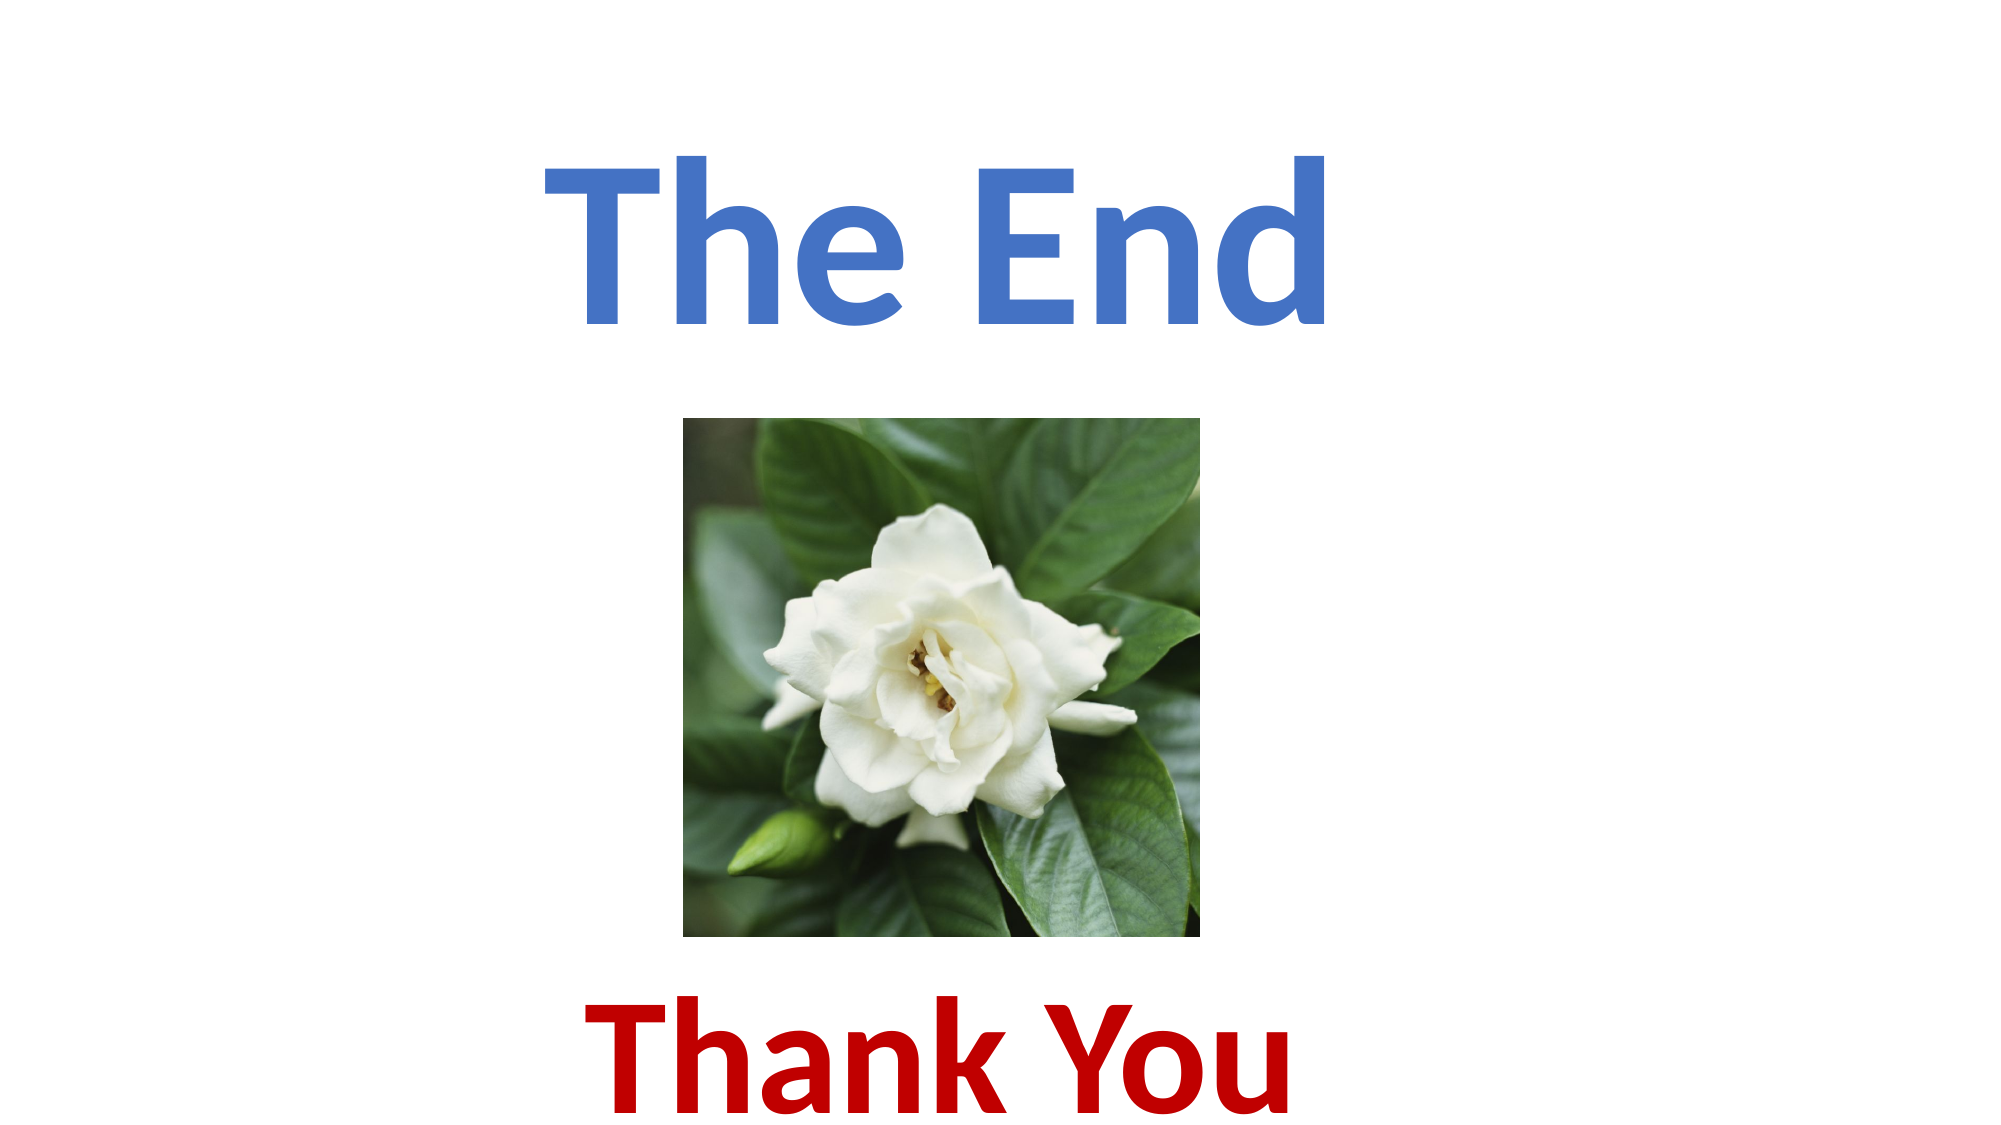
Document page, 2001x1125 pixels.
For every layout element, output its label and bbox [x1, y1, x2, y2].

text_box [130, 77, 1753, 1125]
